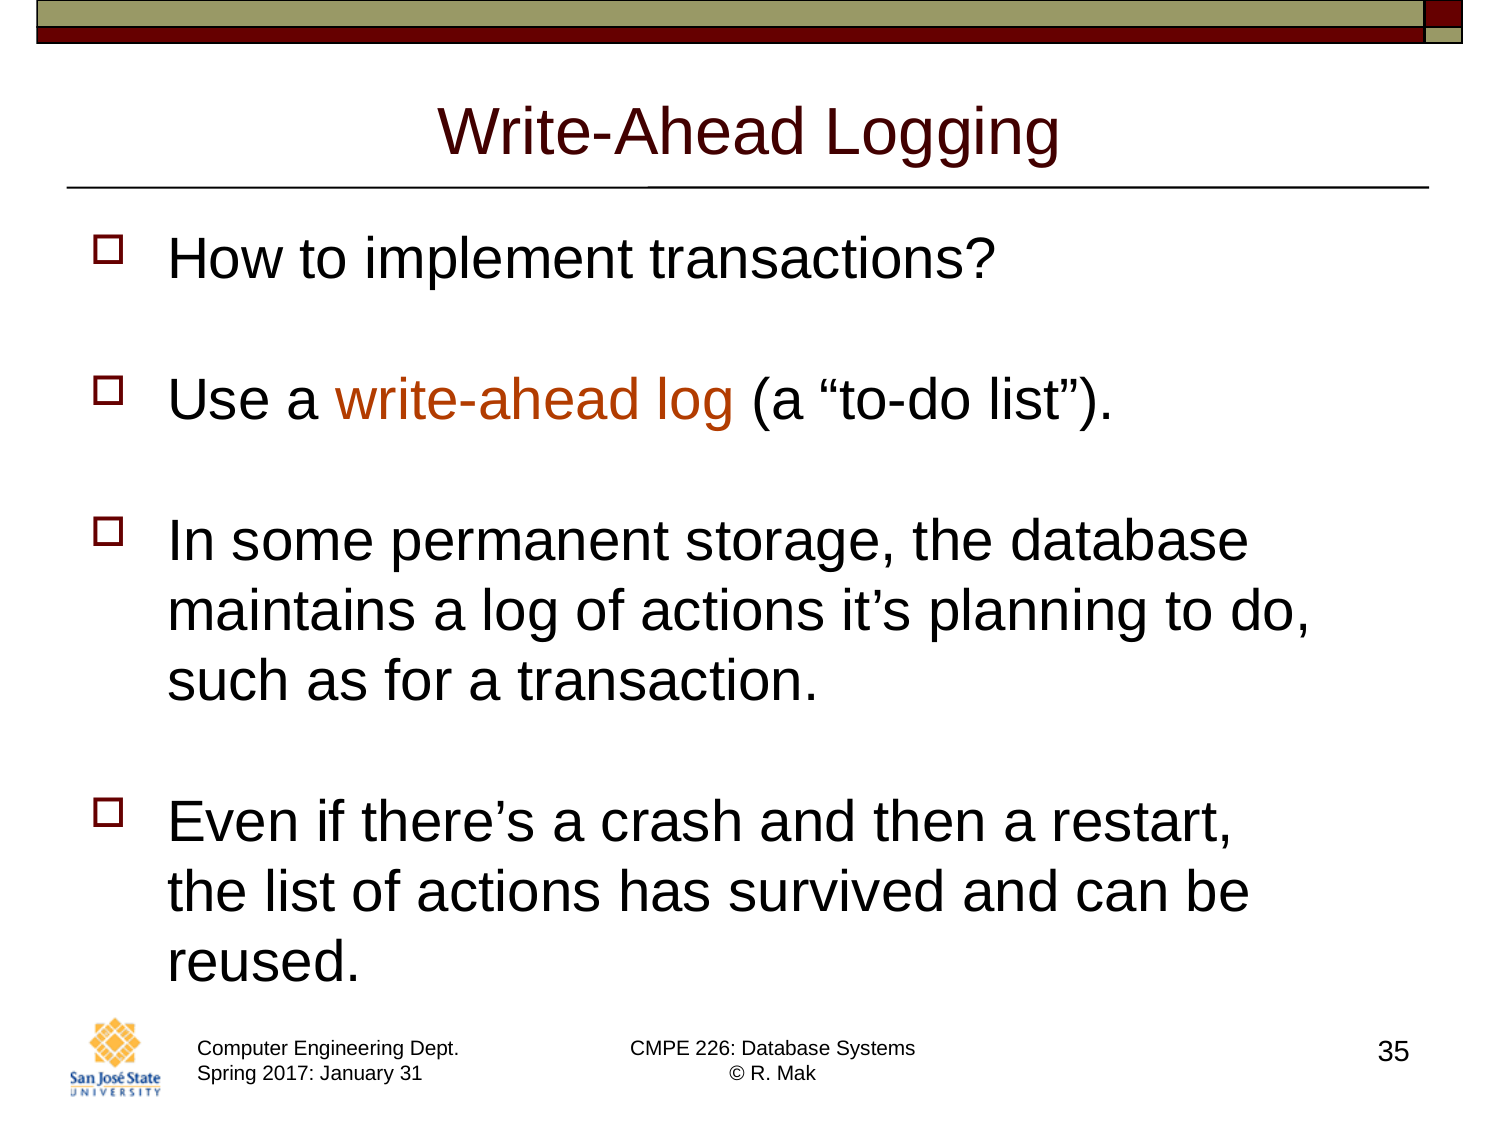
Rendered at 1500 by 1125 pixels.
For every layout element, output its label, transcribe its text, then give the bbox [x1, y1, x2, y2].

title Write-Ahead Logging [75, 67, 1425, 175]
list How to implement transactions? Use a write-ahead log (a “to-do list”). In some permanent storage, the database maintains a log of actions it’s planning to do, such as for a transaction. Even if there’s a crash and then a restart, the list of actions has survived and can be reused. [75, 212, 1425, 1006]
picture [60, 1012, 166, 1112]
slide_number 35 [1112, 1025, 1425, 1100]
